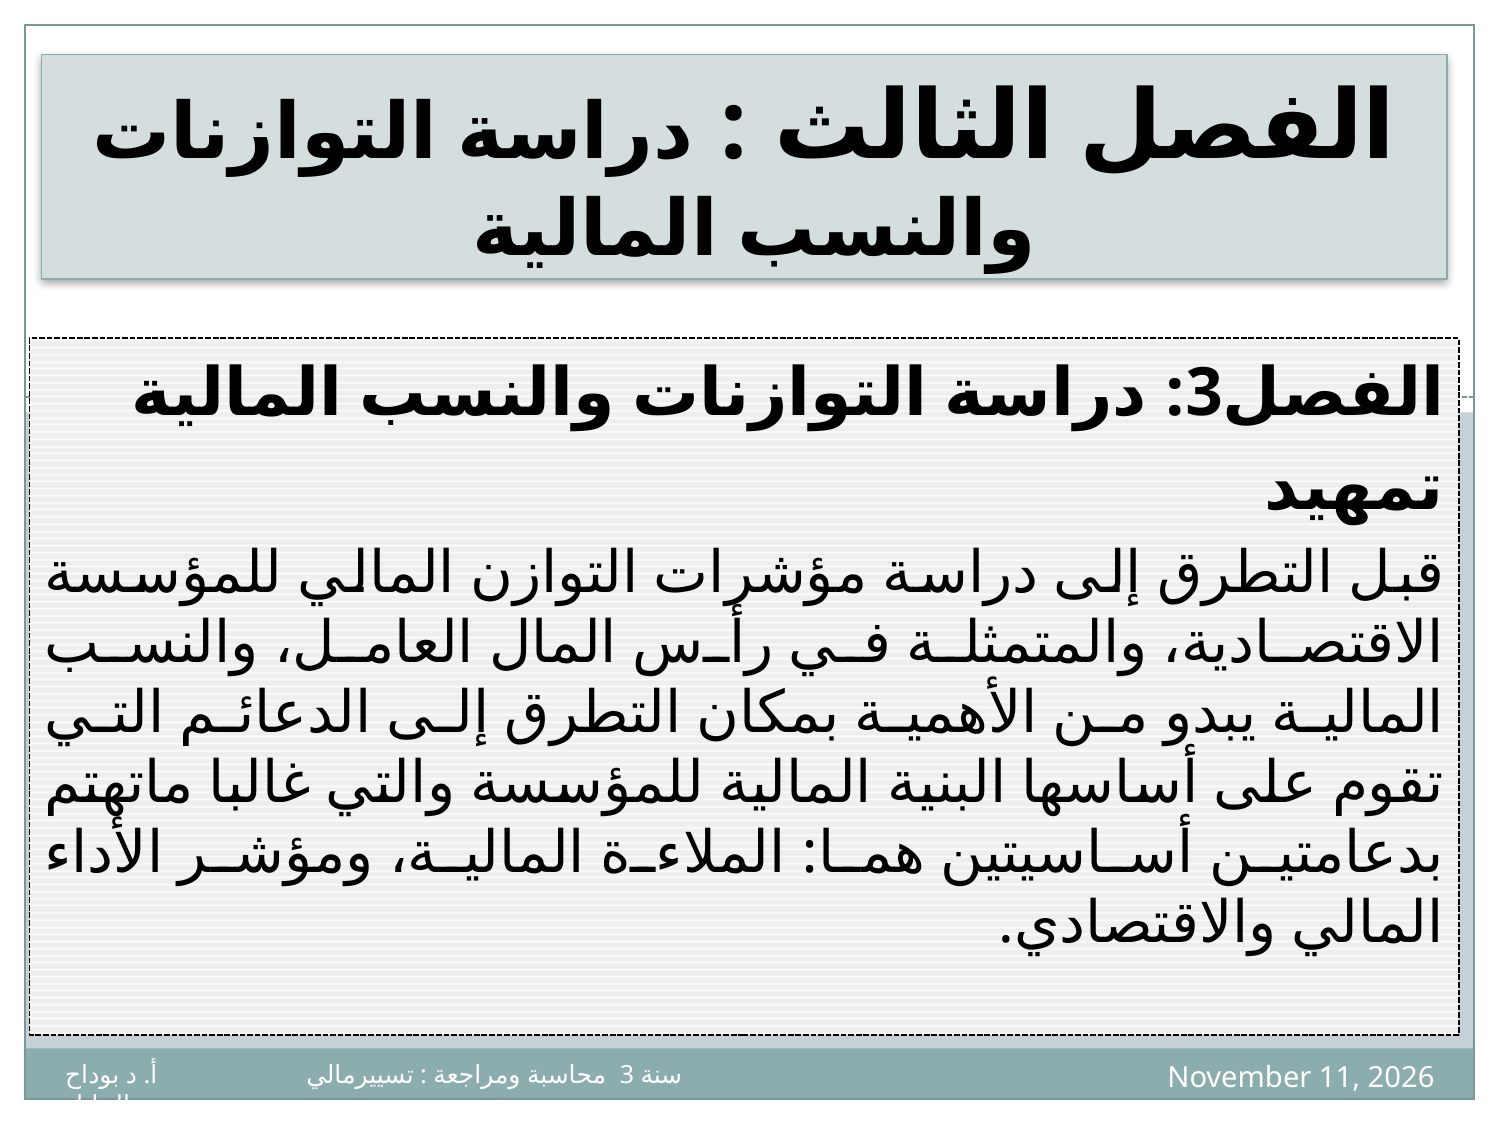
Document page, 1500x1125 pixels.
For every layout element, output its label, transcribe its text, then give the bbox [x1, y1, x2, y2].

subtitle الفصل3: دراسة التوازنات والنسب المالية تمهيد قبل التطرق إلى دراسة مؤشرات التوازن المالي للمؤسسة الاقتصادية، والمتمثلة في رأس المال العامل، والنسب المالية يبدو من الأهمية بمكان التطرق إلى الدعائم التي تقوم على أساسها البنية المالية للمؤسسة والتي غالبا ماتهتم بدعامتين أساسيتين هما: الملاءة المالية، ومؤشر الأداء المالي والاقتصادي. [29, 337, 1460, 1036]
slide_number 4 [712, 360, 788, 434]
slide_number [950, 1050, 1450, 1111]
title الفصل الثالث : دراسة التوازنات والنسب المالية [41, 54, 1448, 280]
footer سنة 3 محاسبة ومراجعة : تسييرمالي أ. د بوداح عبدالجليل [50, 1051, 750, 1112]
